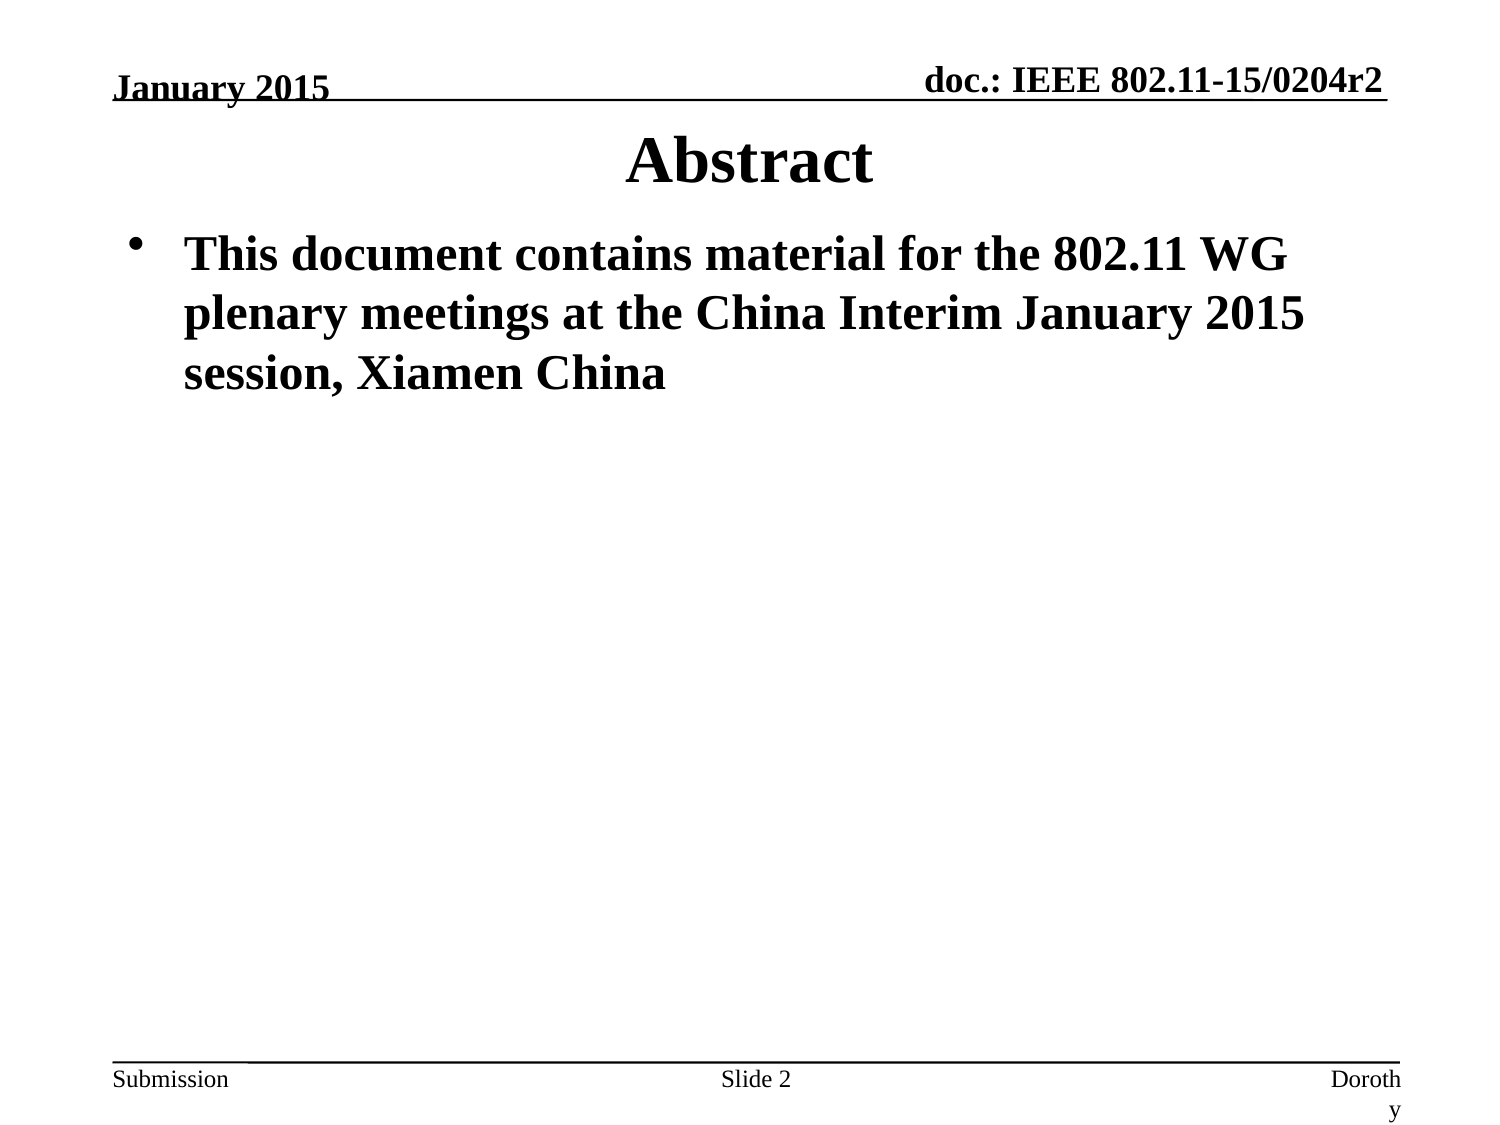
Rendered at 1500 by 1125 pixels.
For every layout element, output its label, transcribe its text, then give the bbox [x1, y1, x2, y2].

title Abstract [112, 112, 1388, 201]
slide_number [112, 62, 401, 109]
list This document contains material for the 802.11 WG plenary meetings at the China Interim January 2015 session, Xiamen China [112, 212, 1413, 1038]
footer Dorothy Stanley, Aruba Networks [1324, 1061, 1402, 1093]
slide_number Slide 2 [712, 1061, 800, 1093]
